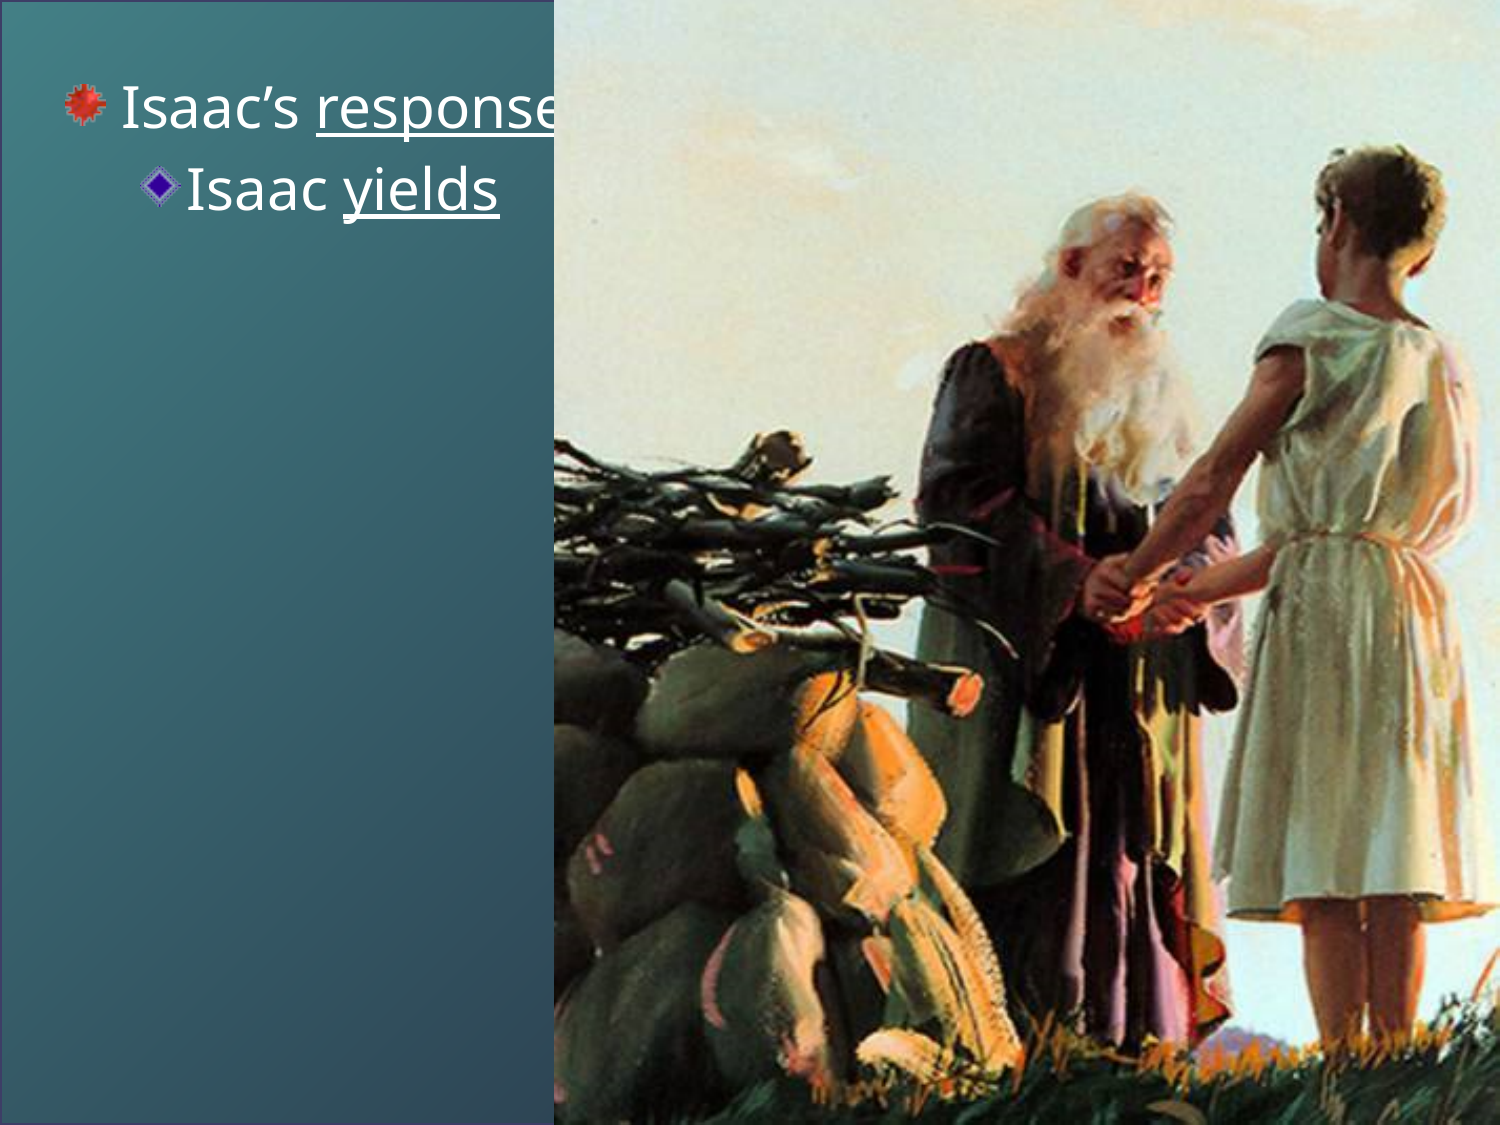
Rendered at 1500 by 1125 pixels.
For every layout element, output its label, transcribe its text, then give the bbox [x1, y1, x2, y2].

picture [140, 166, 181, 207]
picture [554, 0, 1500, 1125]
list Isaac’s response Isaac yields [50, 62, 549, 1075]
picture [65, 84, 106, 126]
